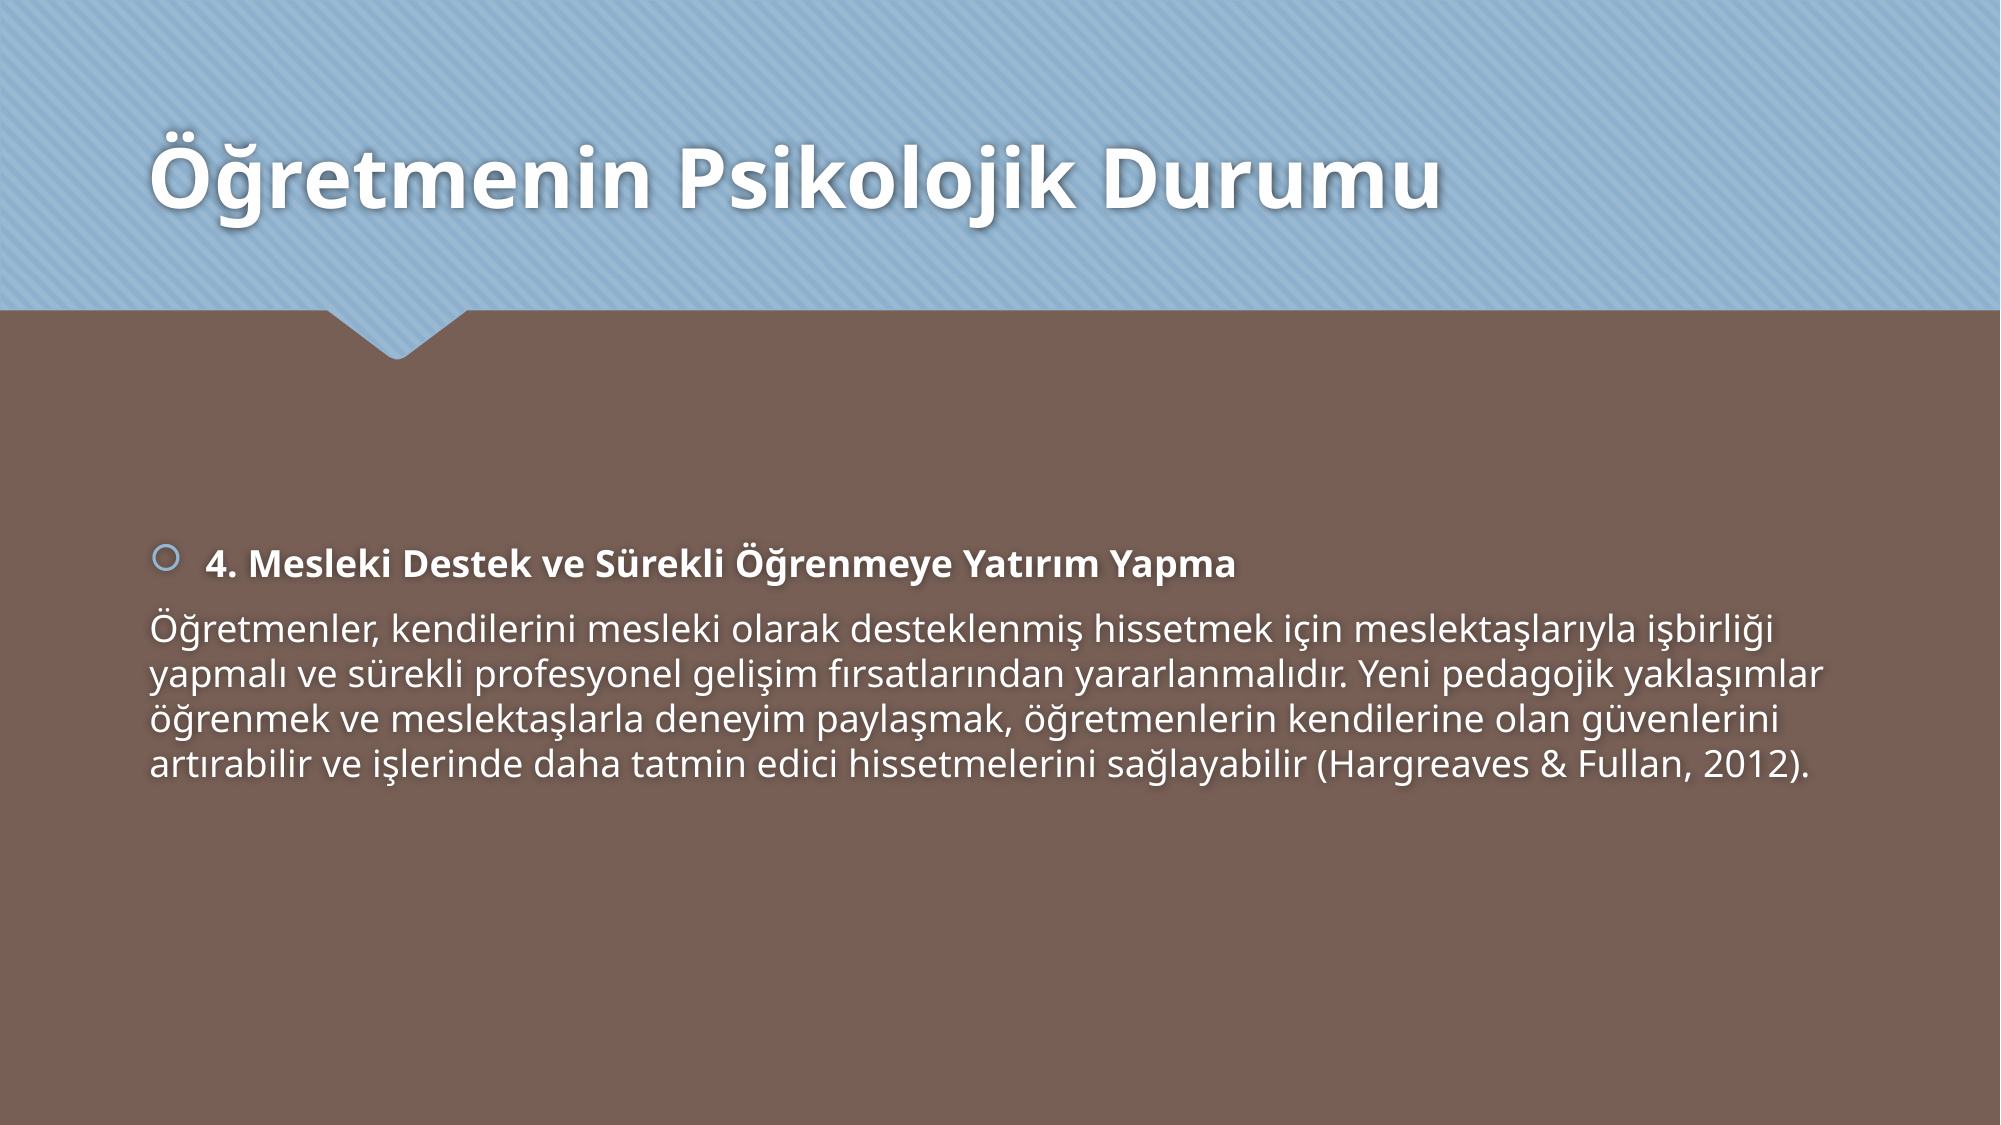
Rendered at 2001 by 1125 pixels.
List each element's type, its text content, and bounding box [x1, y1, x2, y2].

list 4. Mesleki Destek ve Sürekli Öğrenmeye Yatırım Yapma Öğretmenler, kendilerini mesleki olarak desteklenmiş hissetmek için meslektaşlarıyla işbirliği yapmalı ve sürekli profesyonel gelişim fırsatlarından yararlanmalıdır. Yeni pedagojik yaklaşımlar öğrenmek ve meslektaşlarla deneyim paylaşmak, öğretmenlerin kendilerine olan güvenlerini artırabilir ve işlerinde daha tatmin edici hissetmelerini sağlayabilir (Hargreaves & Fullan, 2012). [134, 364, 1866, 962]
title Öğretmenin Psikolojik Durumu [132, 73, 1868, 233]
